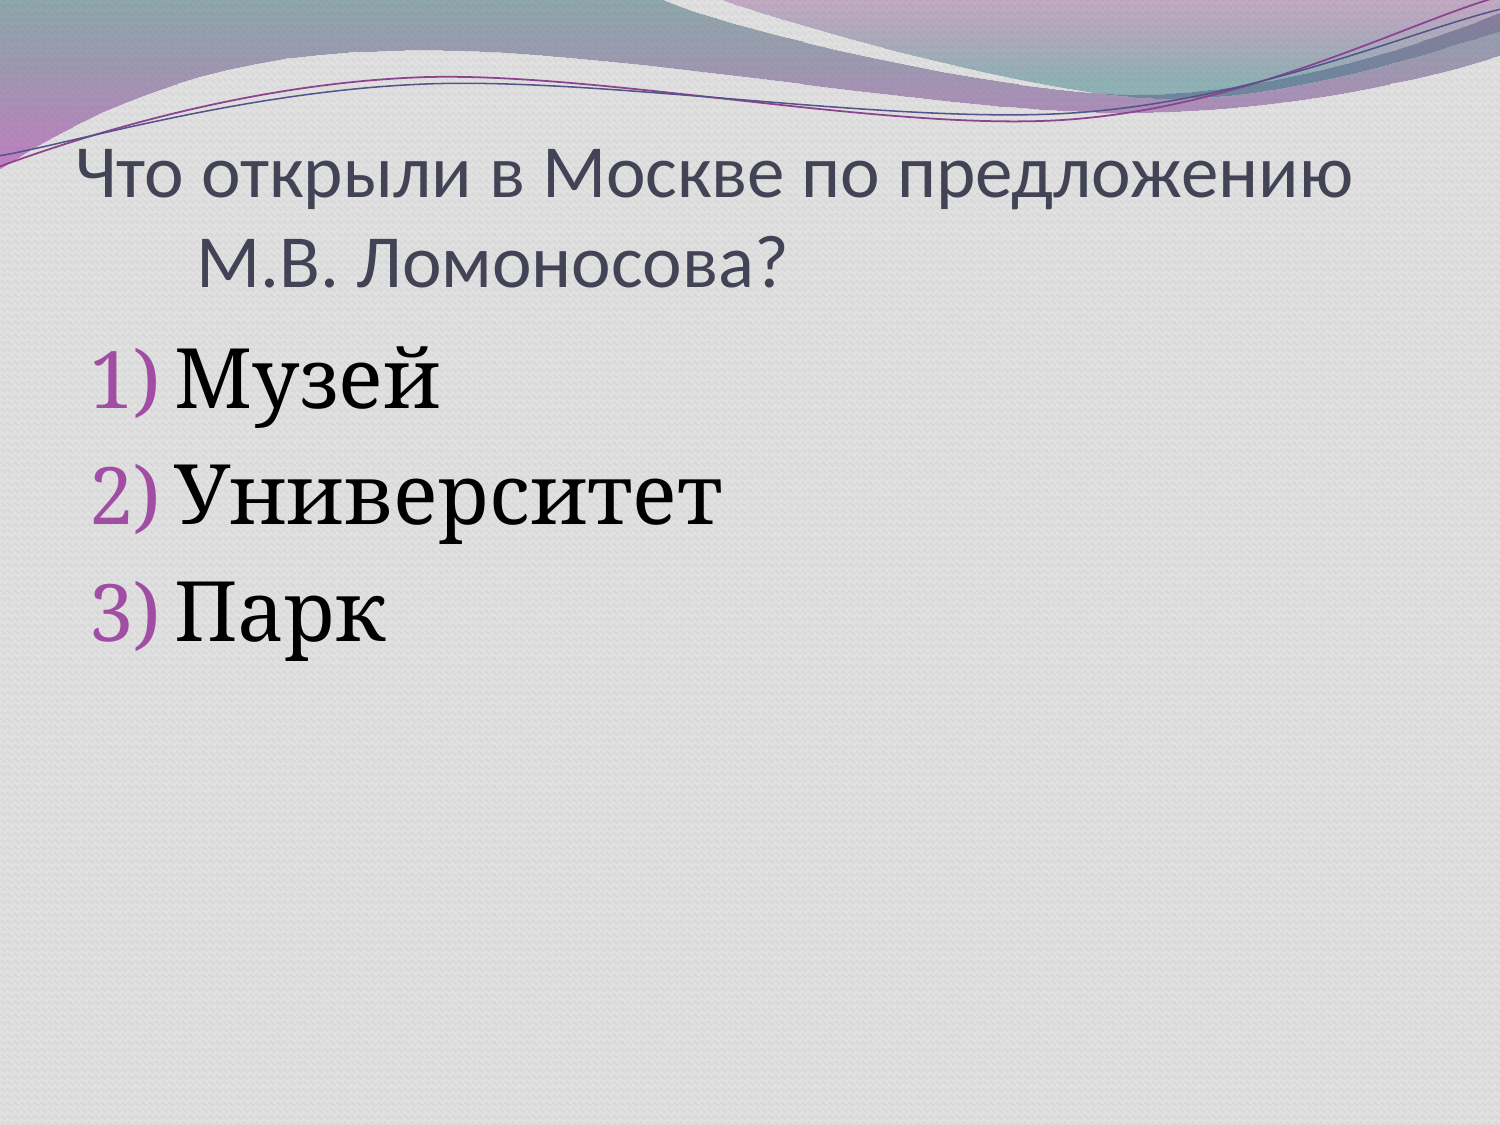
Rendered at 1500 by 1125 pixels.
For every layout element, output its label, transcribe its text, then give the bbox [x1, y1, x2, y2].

list Музей Университет Парк [75, 317, 1425, 1038]
title Что открыли в Москве по предложению М.В. Ломоносова? [75, 115, 1425, 303]
